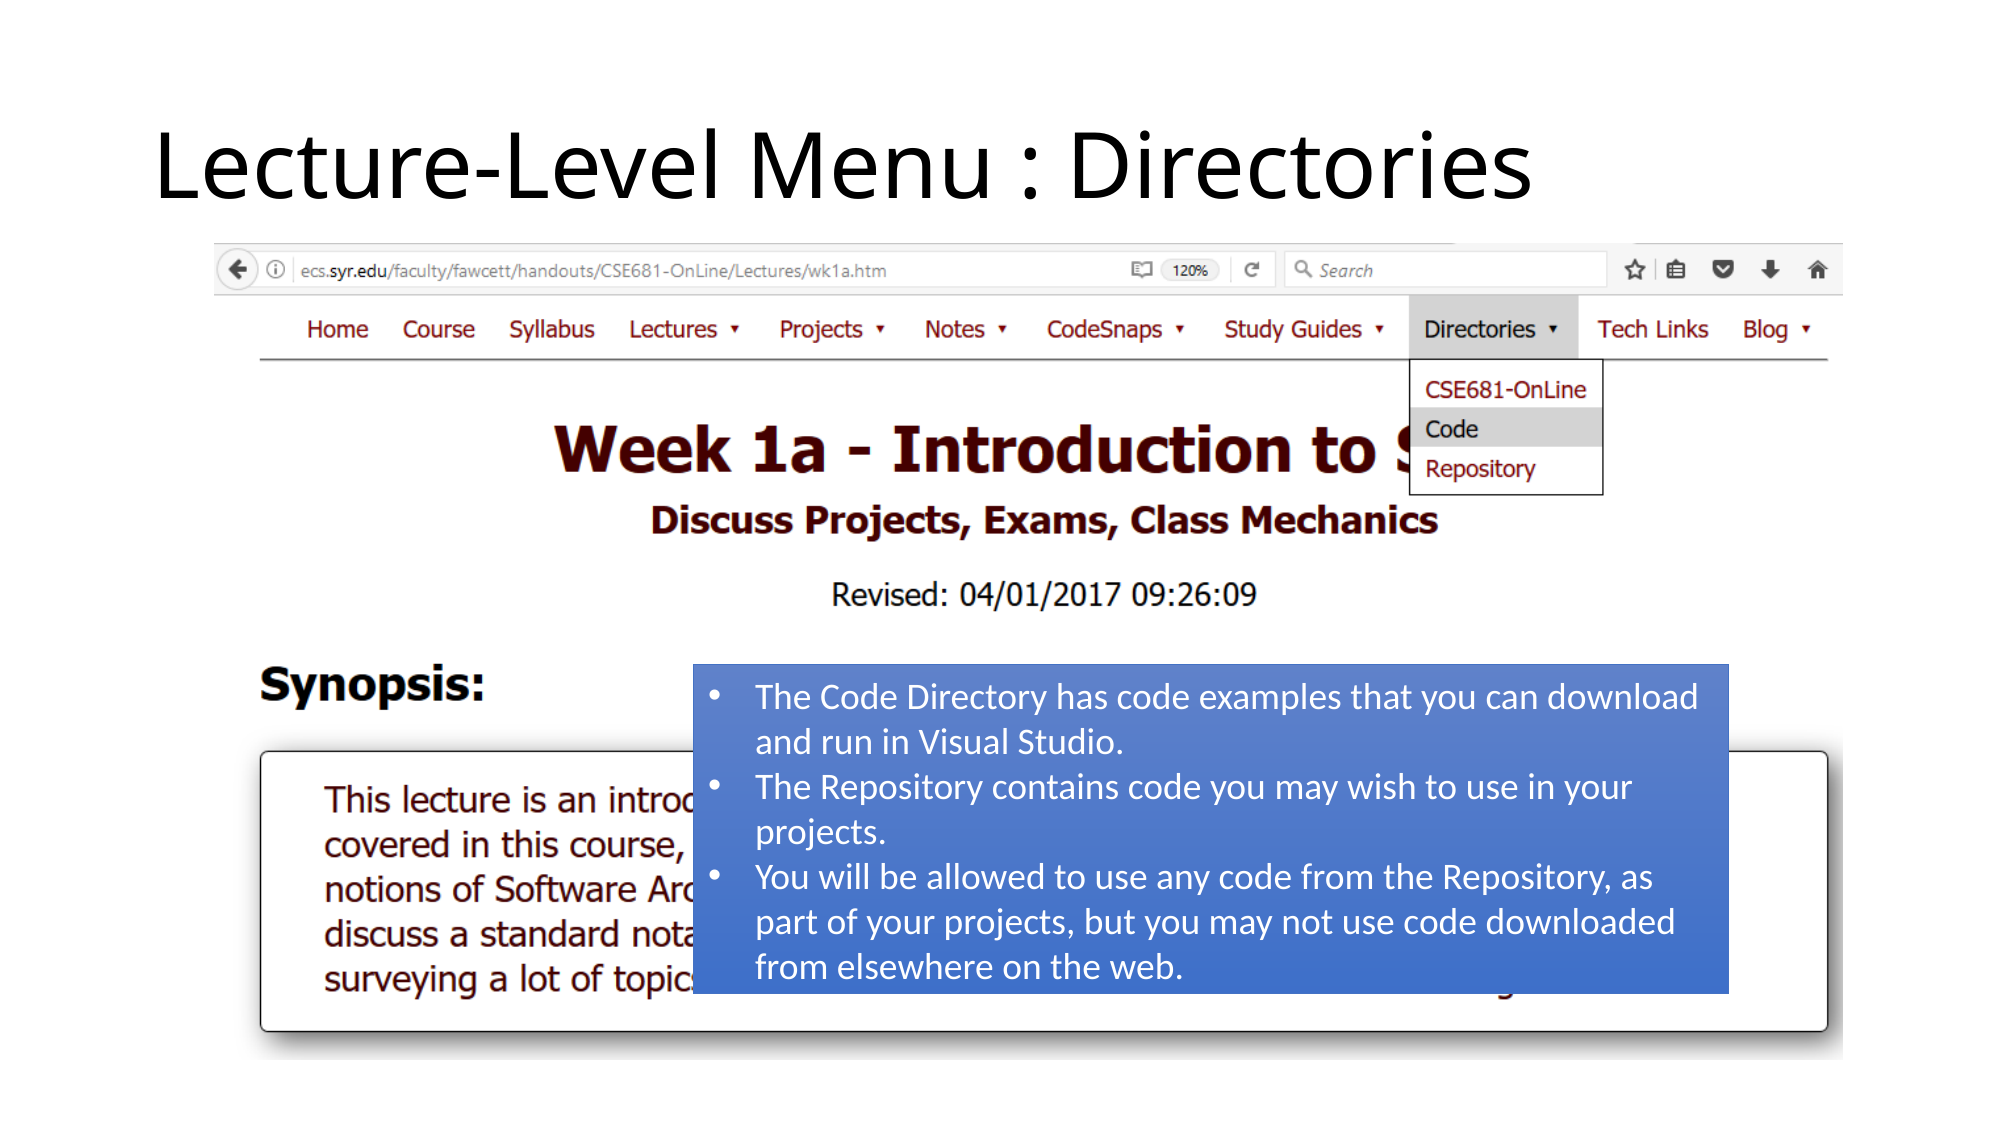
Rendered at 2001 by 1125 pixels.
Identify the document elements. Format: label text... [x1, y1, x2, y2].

picture [214, 243, 1843, 1060]
title Lecture-Level Menu : Directories [137, 59, 1863, 278]
